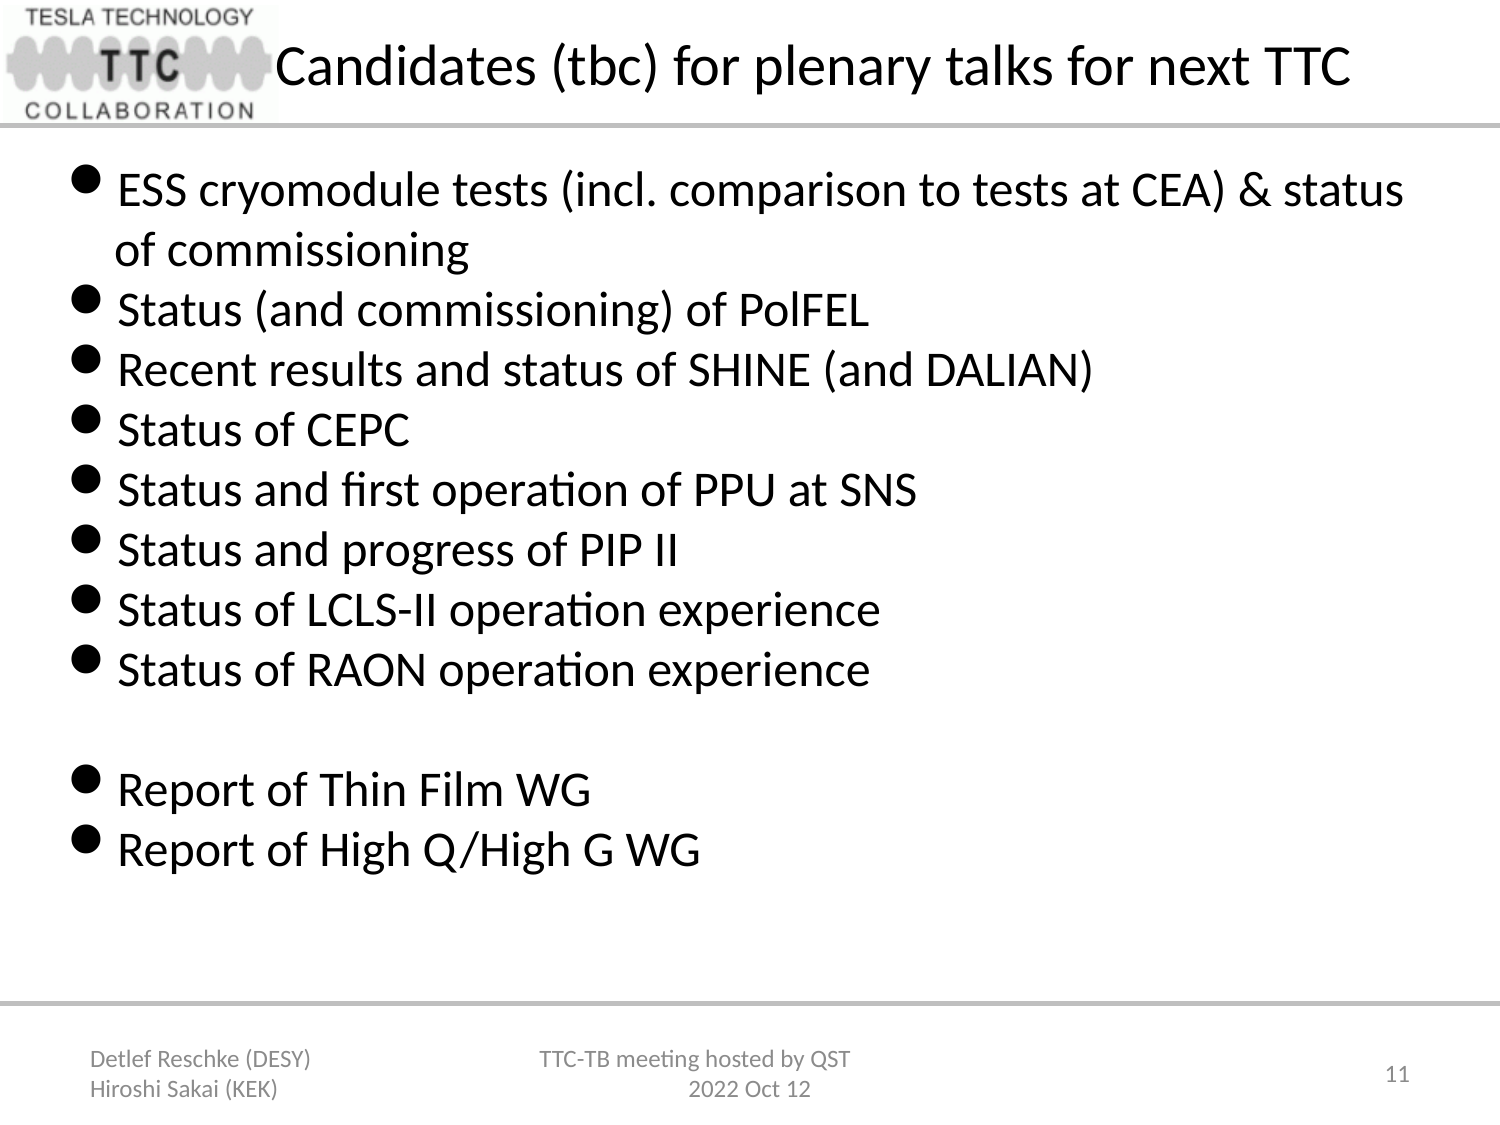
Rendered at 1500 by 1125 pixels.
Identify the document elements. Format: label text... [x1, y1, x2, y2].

slide_number Detlef Reschke (DESY) Hiroshi Sakai (KEK) [75, 1042, 425, 1103]
text_box ESS cryomodule tests (incl. comparison to tests at CEA) & status of commissioning Status (and commissioning) of PolFEL Recent results and status of SHINE (and DALIAN) Status of CEPC Status and first operation of PPU at SNS Status and progress of PIP II Status of LCLS-II operation experience Status of RAON operation experience Report of Thin Film WG Report of High Q/High G WG [52, 148, 1471, 884]
text_box Candidates (tbc) for plenary talks for next TTC [287, 20, 1381, 105]
footer TTC-TB meeting hosted by QST 2022 Oct 12 [512, 1042, 988, 1103]
slide_number 11 [1074, 1042, 1425, 1103]
picture [3, 4, 282, 123]
